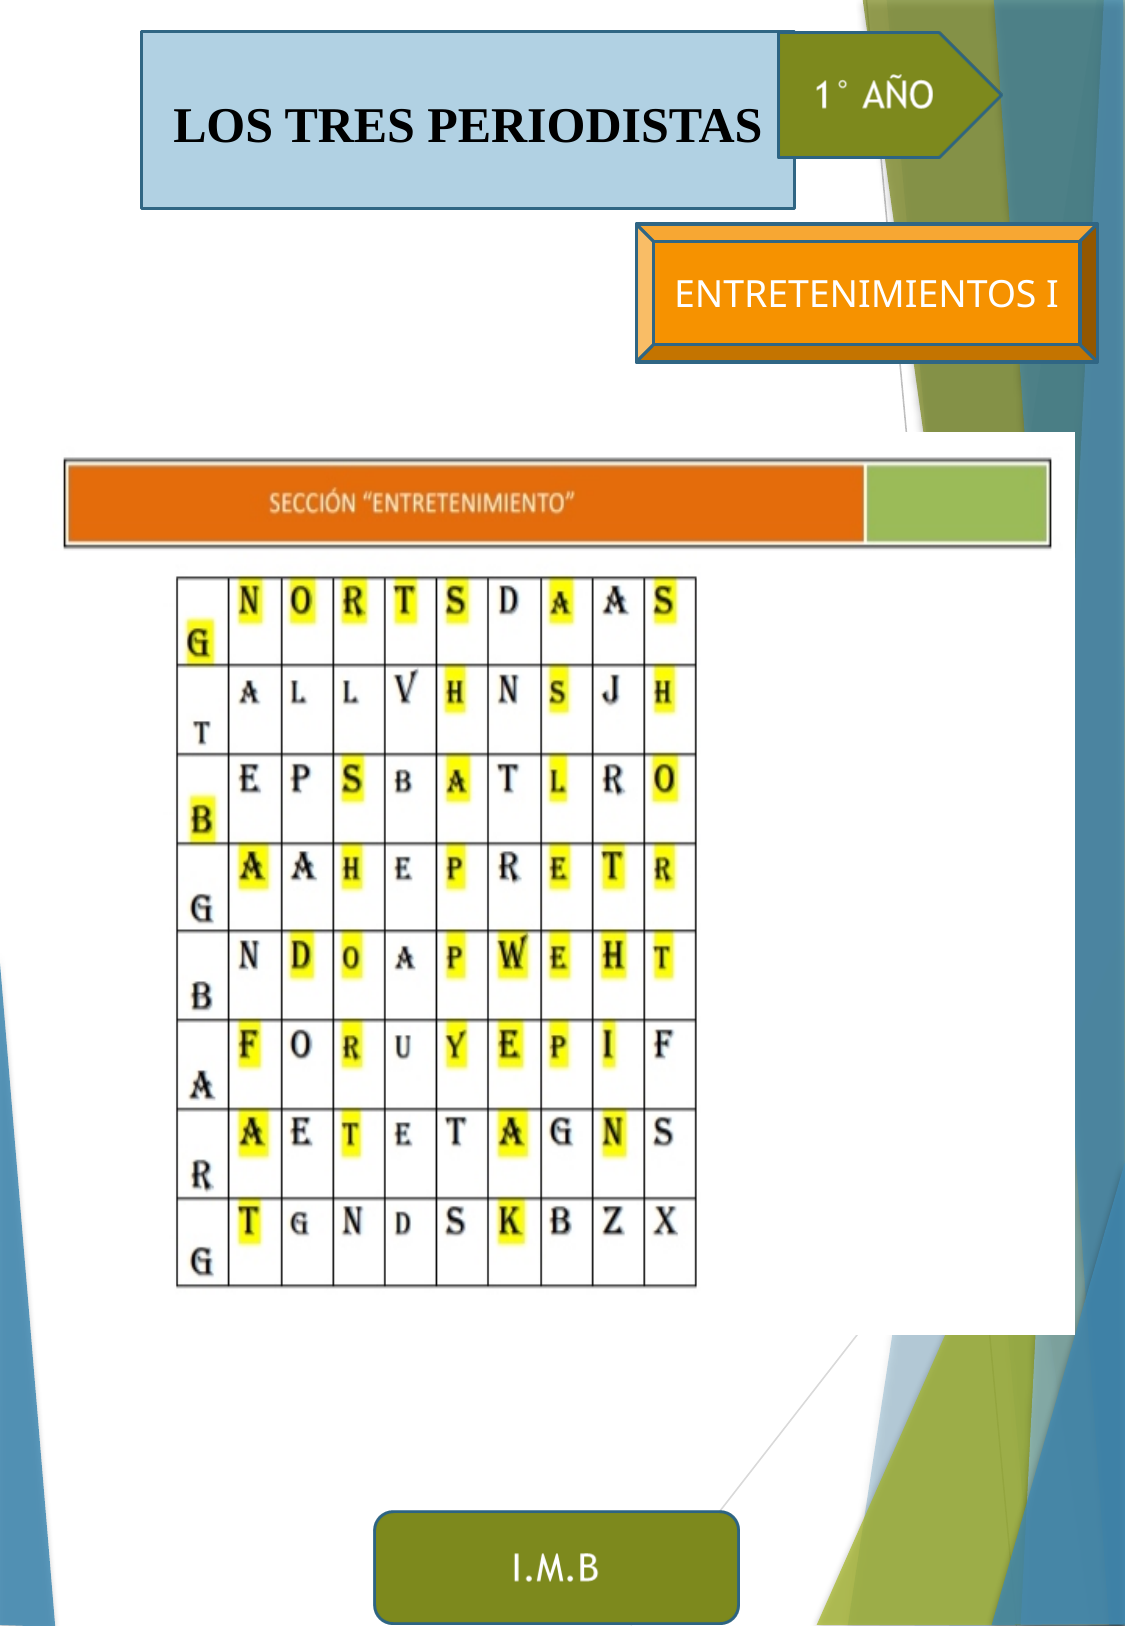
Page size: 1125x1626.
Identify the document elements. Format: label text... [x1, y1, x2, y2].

text_box ENTRETENIMIENTOS I [635, 222, 1099, 364]
picture [372, 1509, 741, 1625]
text_box LOS TRES PERIODISTAS [140, 30, 796, 210]
picture [777, 31, 1004, 160]
picture [49, 432, 1076, 1335]
